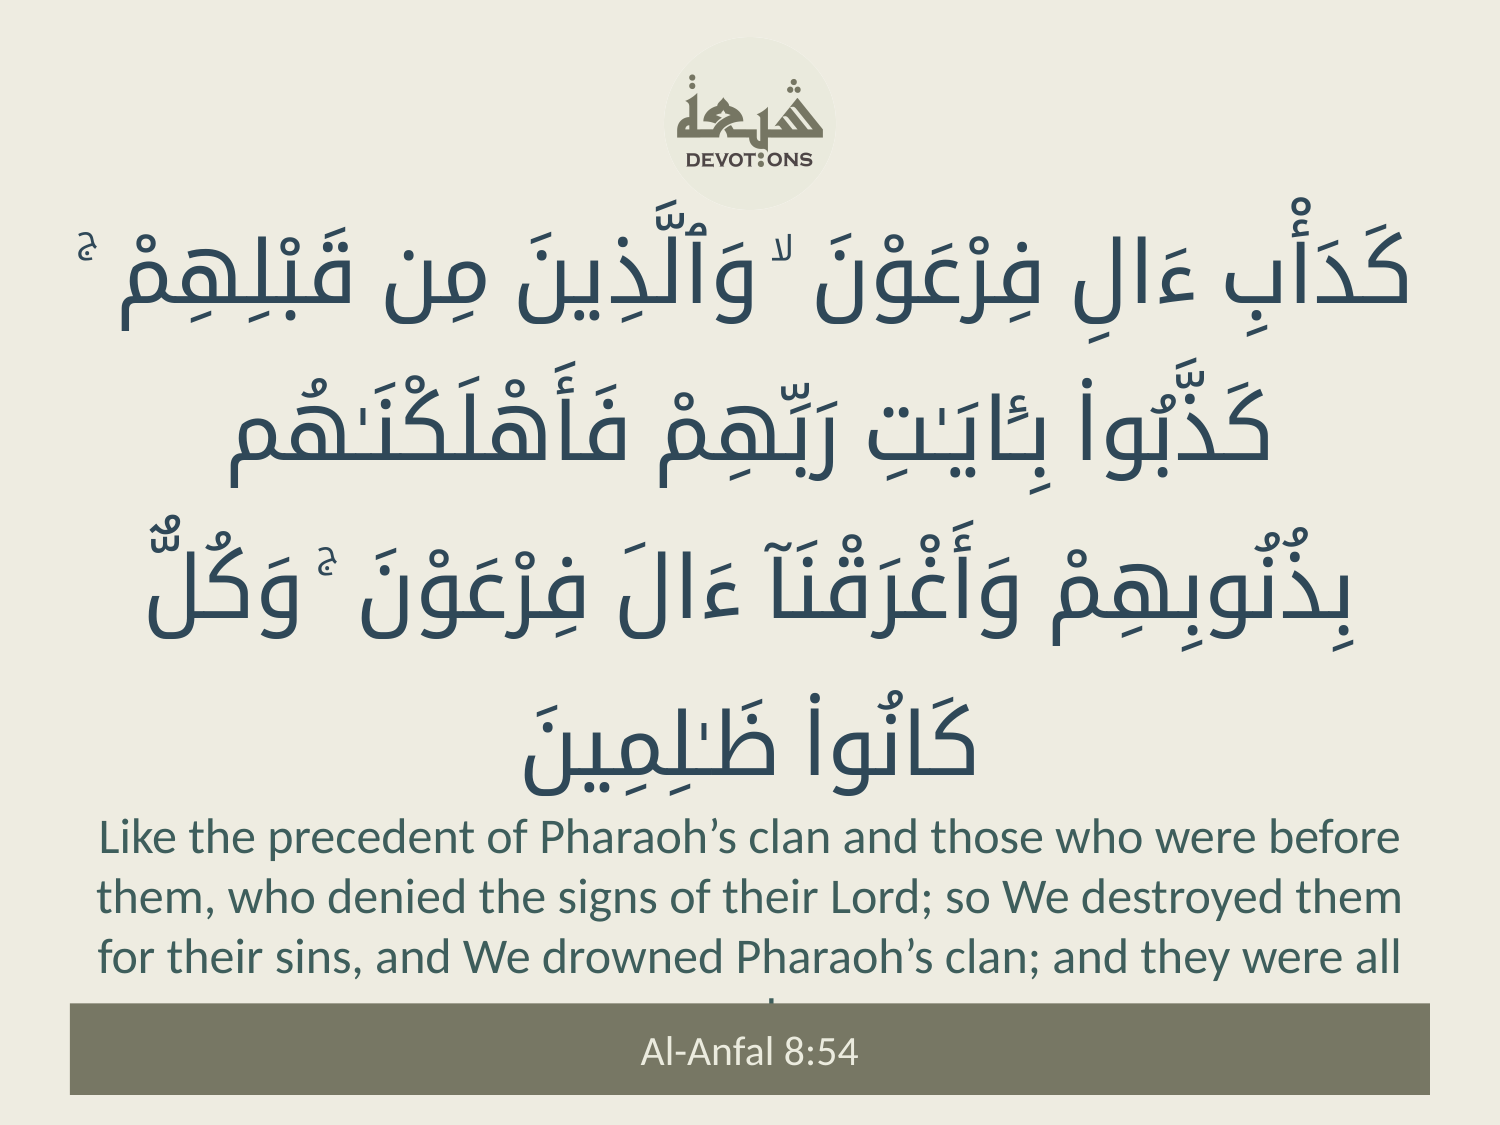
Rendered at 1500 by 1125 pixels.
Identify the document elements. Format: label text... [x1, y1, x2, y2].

picture [656, 29, 844, 203]
list كَدَأْبِ ءَالِ فِرْعَوْنَ ۙ وَٱلَّذِينَ مِن قَبْلِهِمْ ۚ كَذَّبُوا۟ بِـَٔايَـٰتِ رَبِّهِمْ فَأَهْلَكْنَـٰهُم بِذُنُوبِهِمْ وَأَغْرَقْنَآ ءَالَ فِرْعَوْنَ ۚ وَكُلٌّ كَانُوا۟ ظَـٰلِمِينَ Like the precedent of Pharaoh’s clan and those who were before them, who denied the signs of their Lord; so We destroyed them for their sins, and We drowned Pharaoh’s clan; and they were all wrongdoers. [69, 203, 1430, 1003]
list Al-Anfal 8:54 [69, 1003, 1430, 1095]
